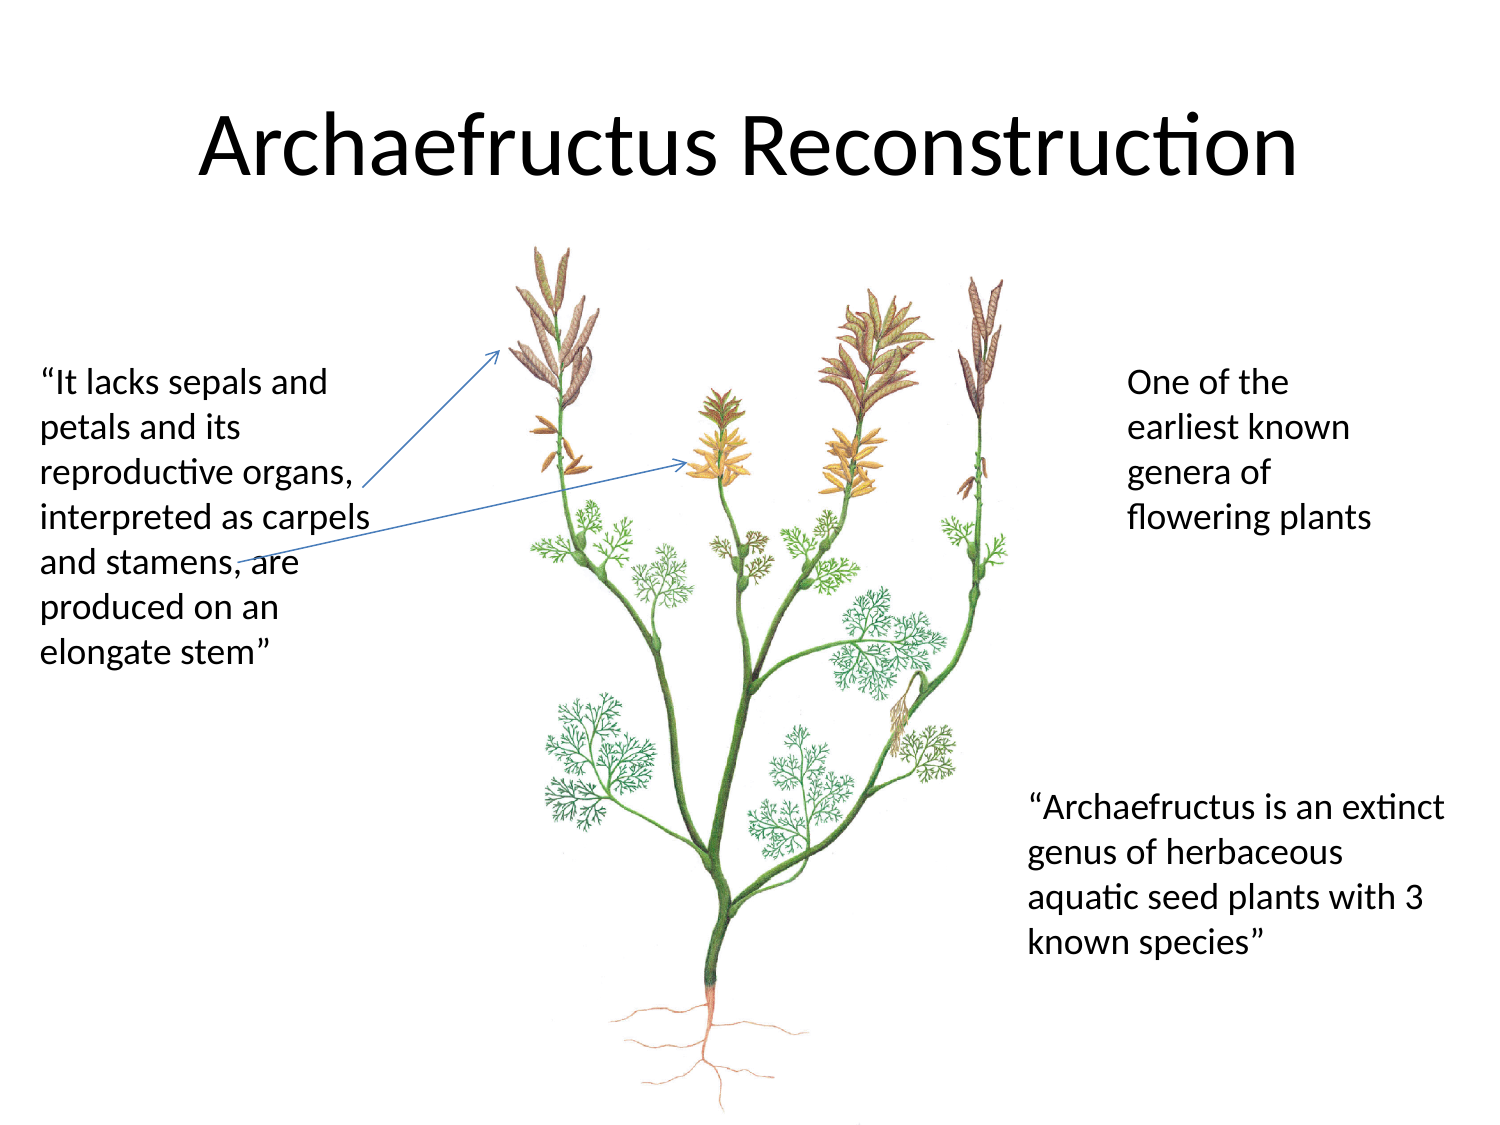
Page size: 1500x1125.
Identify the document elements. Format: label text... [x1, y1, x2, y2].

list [462, 205, 1071, 1125]
text_box “Archaefructus is an extinct genus of herbaceous aquatic seed plants with 3 known species” [1074, 774, 1463, 970]
text_box One of the earliest known genera of flowering plants [1112, 349, 1413, 545]
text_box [237, 462, 688, 563]
title Archaefructus Reconstruction [75, 45, 1425, 233]
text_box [362, 349, 501, 460]
text_box “It lacks sepals and petals and its reproductive organs, interpreted as carpels and stamens, are produced on an elongate stem” [24, 349, 388, 680]
